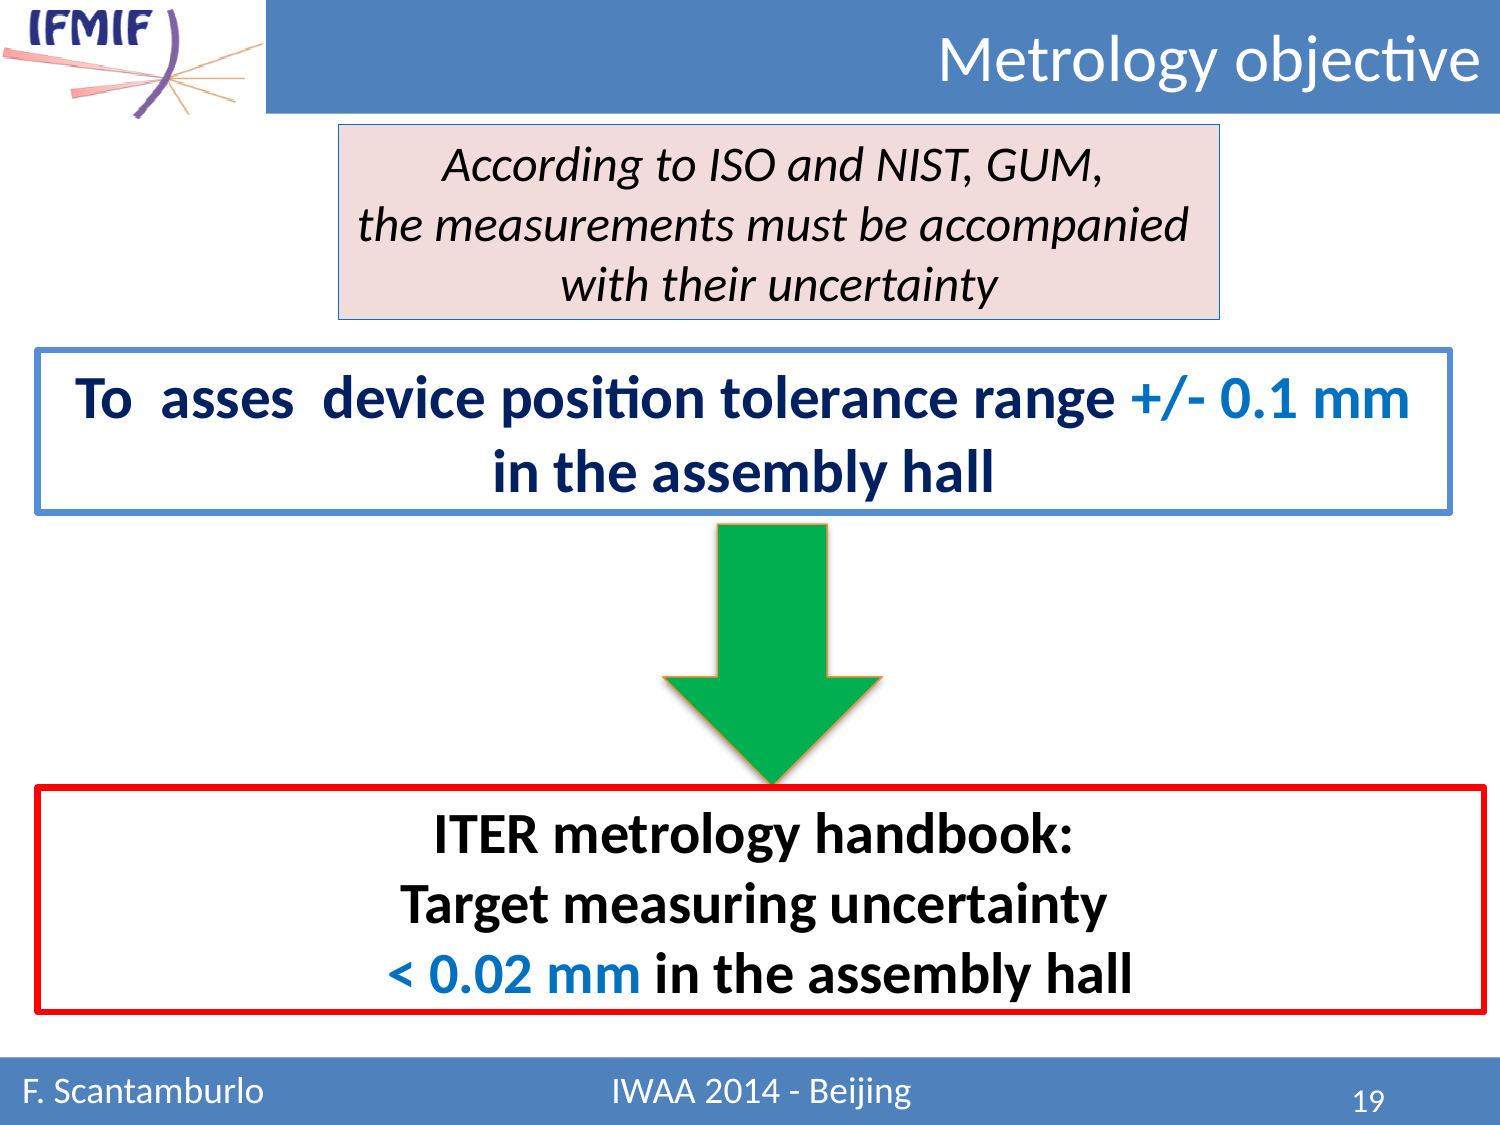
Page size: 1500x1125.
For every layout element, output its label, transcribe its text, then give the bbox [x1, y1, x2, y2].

text_box Metrology objective [307, 7, 1497, 102]
list To asses device position tolerance range +/- 0.1 mm in the assembly hall [37, 350, 1450, 513]
text_box ITER metrology handbook: Target measuring uncertainty < 0.02 mm in the assembly hall [37, 787, 1485, 1013]
picture [0, 0, 266, 126]
text_box According to ISO and NIST, GUM, the measurements must be accompanied with their uncertainty [338, 124, 1220, 320]
text_box [661, 523, 883, 787]
